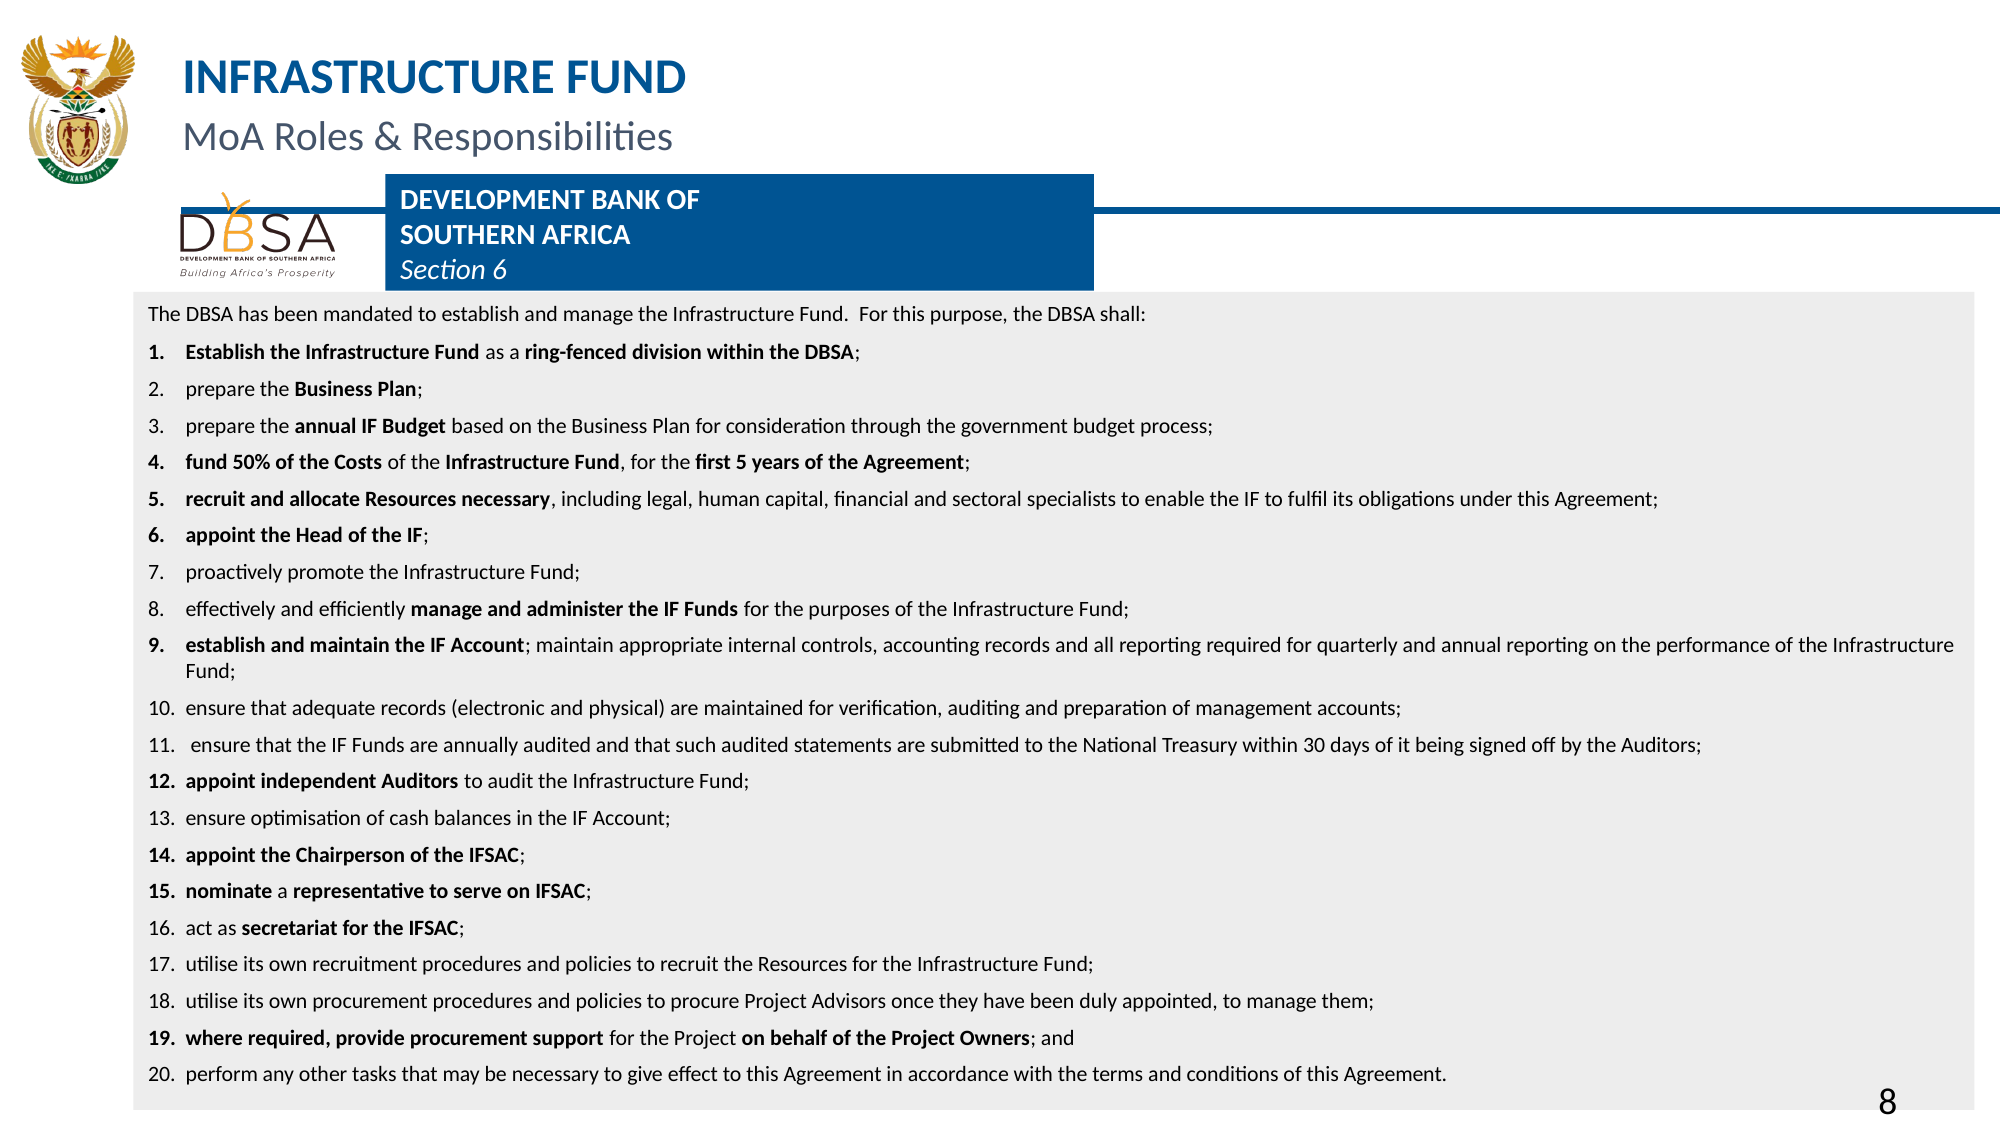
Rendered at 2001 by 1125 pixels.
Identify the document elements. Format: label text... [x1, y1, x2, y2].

subtitle MoA Roles & Responsibilities [167, 107, 1938, 173]
text_box 8 [1863, 1069, 1913, 1125]
text_box DEVELOPMENT BANK OF SOUTHERN AFRICA Section 6 [384, 173, 1095, 291]
picture [21, 35, 135, 184]
title INFRASTRUCTURE FUND [167, 42, 1938, 107]
picture [179, 192, 335, 282]
text_box The DBSA has been mandated to establish and manage the Infrastructure Fund. For this purpose, the DBSA shall: Establish the Infrastructure Fund as a ring-fenced division within the DBSA; prepare the Business Plan; prepare the annual IF Budget based on the Business Plan for consideration through the government budget process; fund 50% of the Costs of the Infrastructure Fund, for the first 5 years of the Agreement; recruit and allocate Resources necessary, including legal, human capital, financial and sectoral specialists to enable the IF to fulfil its obligations under this Agreement; appoint the Head of the IF; proactively promote the Infrastructure Fund; effectively and efficiently manage and administer the IF Funds for the purposes of the Infrastructure Fund; establish and maintain the IF Account; maintain appropriate internal controls, accounting records and all reporting required for quarterly and annual reporting on the performance of the Infrastructure Fund; ensure that adequate records (electronic and physical) are maintained for verification, auditing and preparation of management accounts; ensure that the IF Funds are annually audited and that such audited statements are submitted to the National Treasury within 30 days of it being signed off by the Auditors; appoint independent Auditors to audit the Infrastructure Fund; ensure optimisation of cash balances in the IF Account; appoint the Chairperson of the IFSAC; nominate a representative to serve on IFSAC; act as secretariat for the IFSAC; utilise its own recruitment procedures and policies to recruit the Resources for the Infrastructure Fund; utilise its own procurement procedures and policies to procure Project Advisors once they have been duly appointed, to manage them; where required, provide procurement support for the Project on behalf of the Project Owners; and perform any other tasks that may be necessary to give effect to this Agreement in accordance with the terms and conditions of this Agreement. [132, 291, 1975, 1111]
